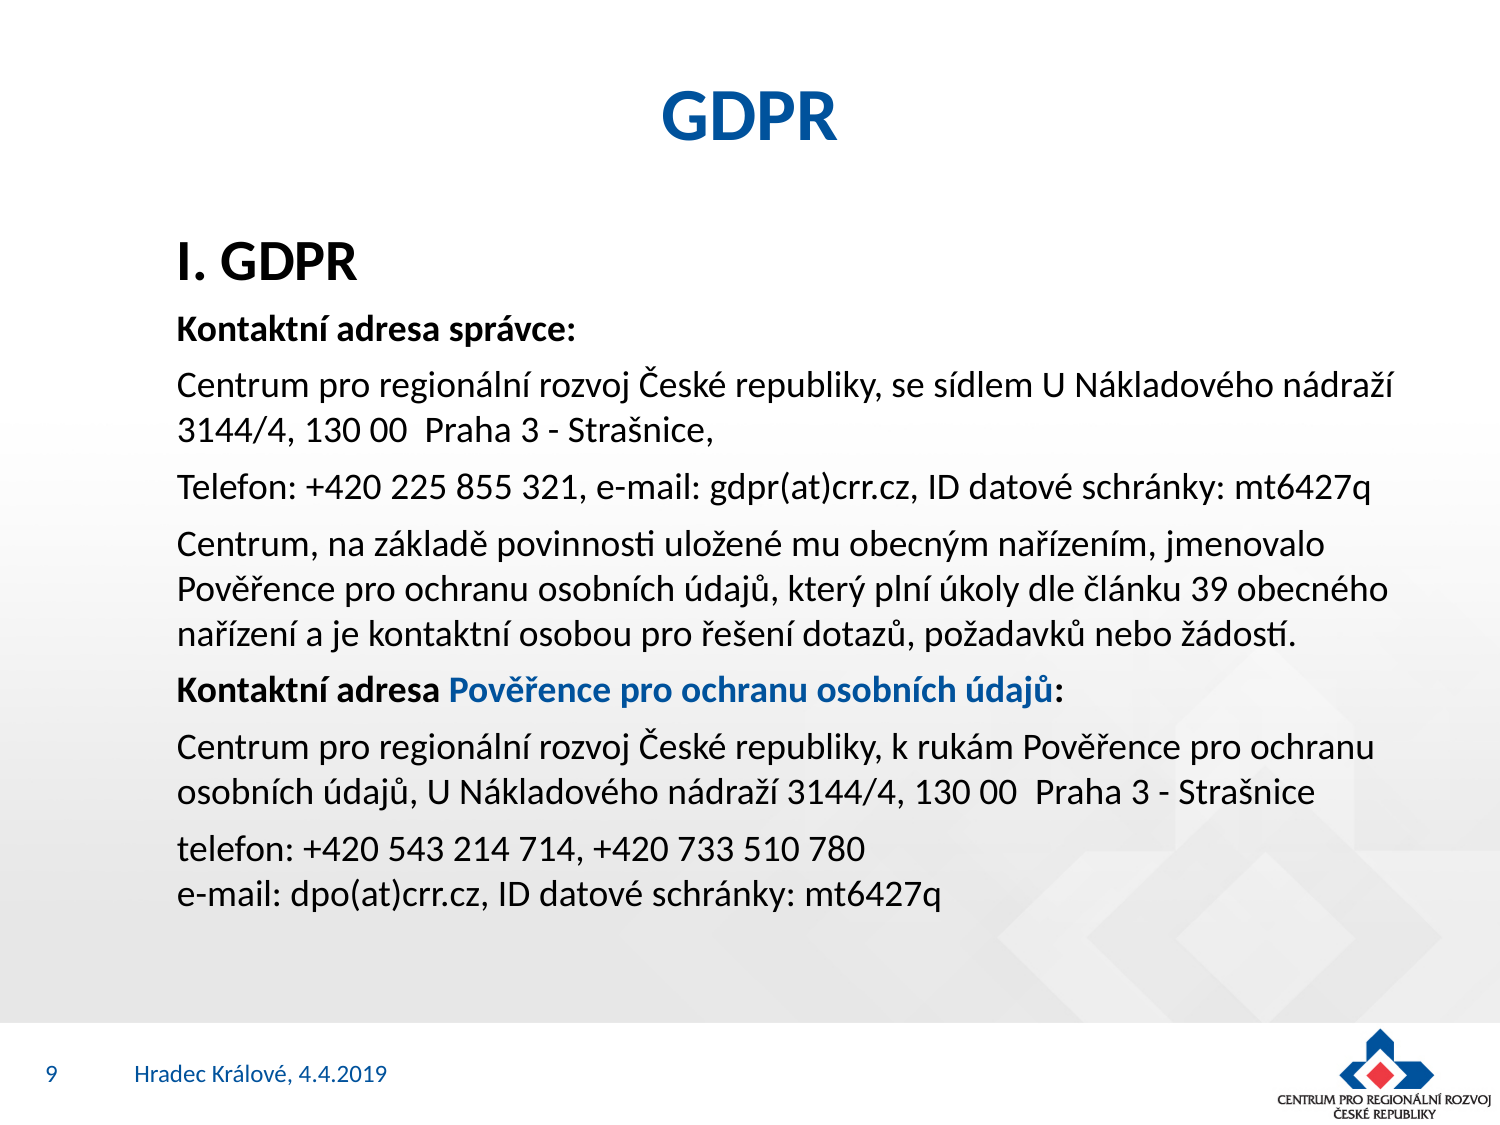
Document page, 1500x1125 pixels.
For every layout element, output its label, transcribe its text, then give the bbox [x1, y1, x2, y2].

slide_number 9 [30, 1042, 113, 1103]
title GDPR [75, 42, 1425, 178]
footer Hradec Králové, 4.4.2019 [119, 1042, 988, 1103]
picture [0, 0, 1500, 1125]
list I. GDPR Kontaktní adresa správce: Centrum pro regionální rozvoj České republiky, se sídlem U Nákladového nádraží 3144/4, 130 00 Praha 3 - Strašnice, Telefon: +420 225 855 321, e-mail: gdpr(at)crr.cz, ID datové schránky: mt6427q Centrum, na základě povinnosti uložené mu obecným nařízením, jmenovalo Pověřence pro ochranu osobních údajů, který plní úkoly dle článku 39 obecného nařízení a je kontaktní osobou pro řešení dotazů, požadavků nebo žádostí. Kontaktní adresa Pověřence pro ochranu osobních údajů: Centrum pro regionální rozvoj České republiky, k rukám Pověřence pro ochranu osobních údajů, U Nákladového nádraží 3144/4, 130 00 Praha 3 - Strašnice telefon: +420 543 214 714, +420 733 510 780 e-mail: dpo(at)crr.cz, ID datové schránky: mt6427q [161, 214, 1425, 1005]
